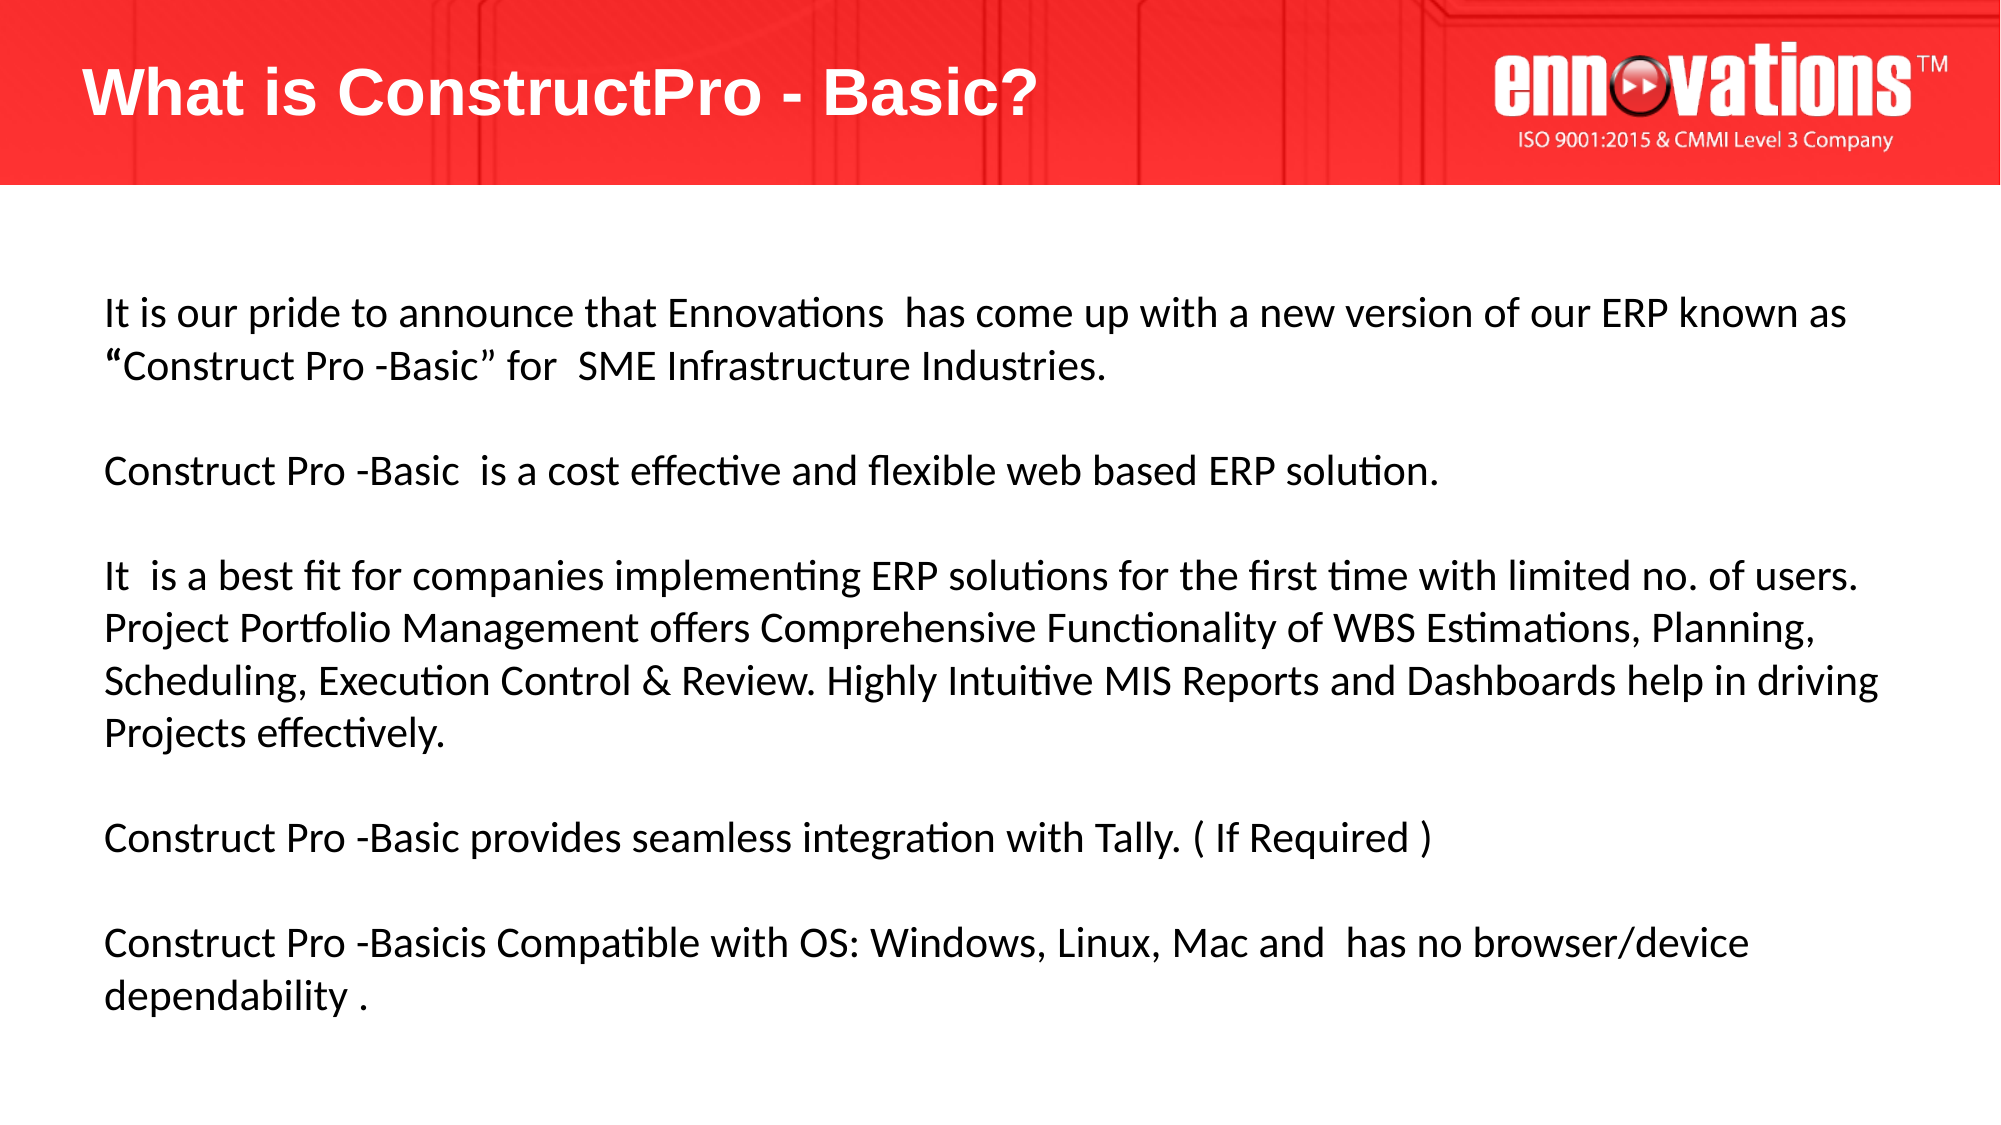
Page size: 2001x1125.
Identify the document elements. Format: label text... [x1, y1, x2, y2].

text_box What is ConstructPro - Basic? [67, 41, 1244, 137]
picture [0, 0, 2001, 185]
text_box It is our pride to announce that Ennovations has come up with a new version of our ERP known as “Construct Pro -Basic” for SME Infrastructure Industries. Construct Pro -Basic is a cost effective and flexible web based ERP solution. It is a best fit for companies implementing ERP solutions for the first time with limited no. of users. Project Portfolio Management offers Comprehensive Functionality of WBS Estimations, Planning, Scheduling, Execution Control & Review. Highly Intuitive MIS Reports and Dashboards help in driving Projects effectively. Construct Pro -Basic provides seamless integration with Tally. ( If Required ) Construct Pro -Basicis Compatible with OS: Windows, Linux, Mac and has no browser/device dependability . [84, 273, 1904, 1029]
text_box [0, 191, 2000, 975]
